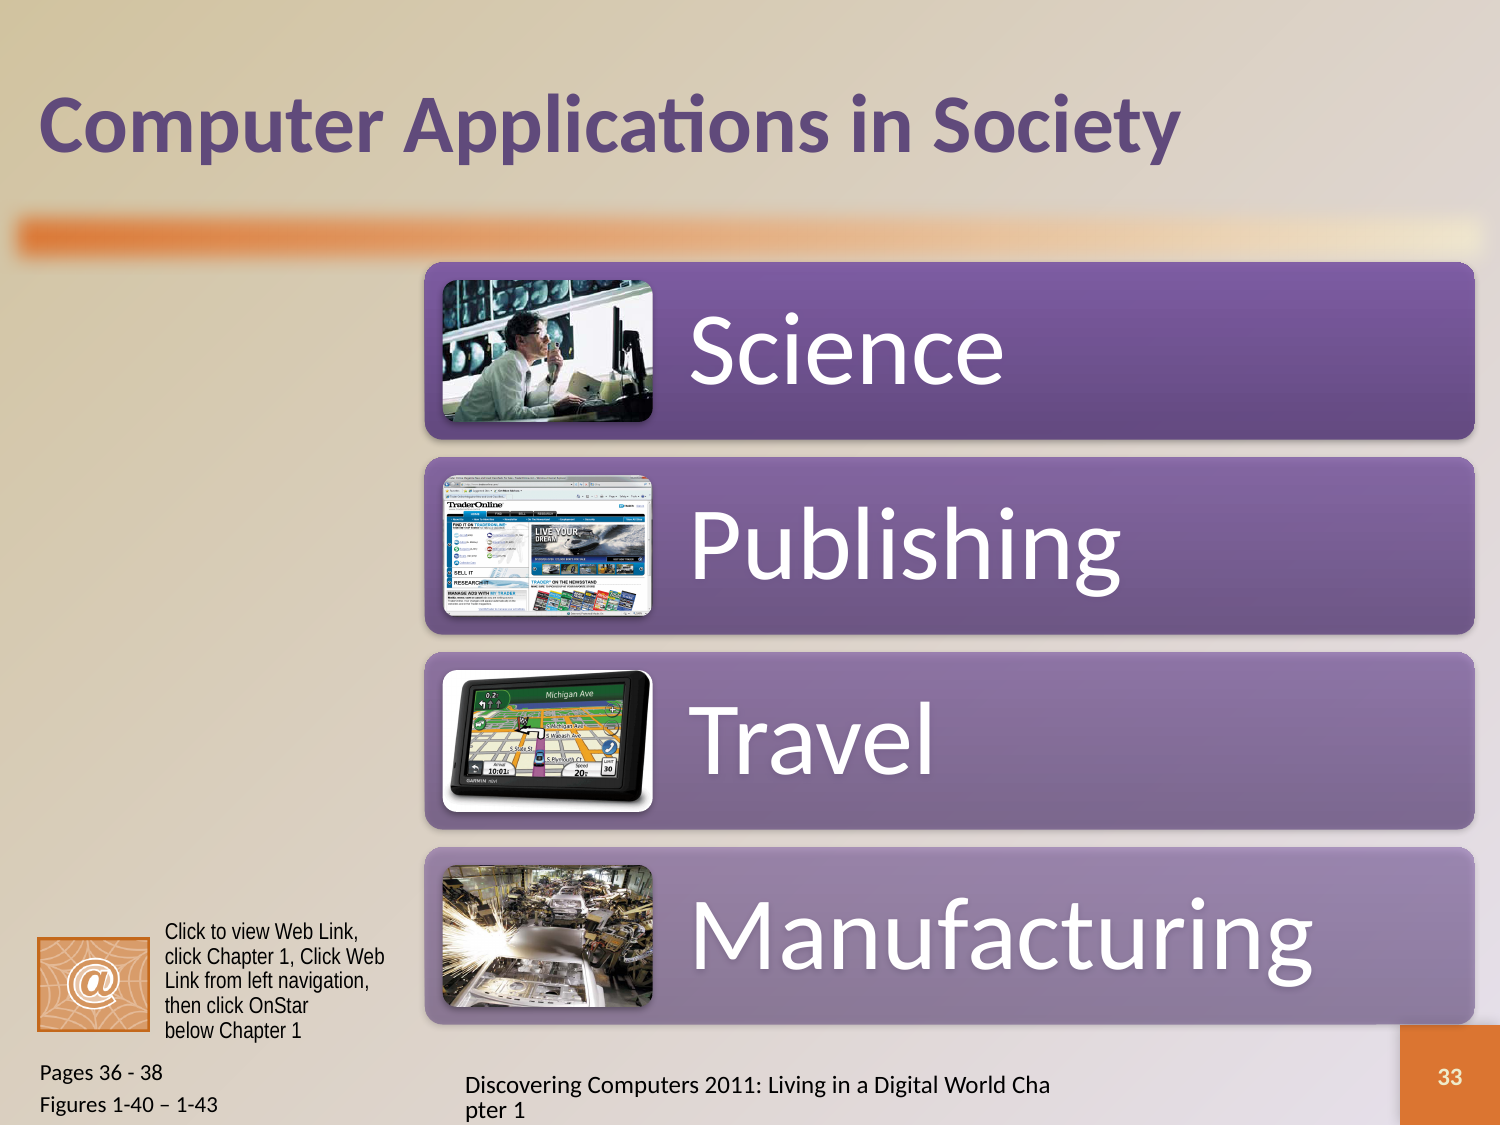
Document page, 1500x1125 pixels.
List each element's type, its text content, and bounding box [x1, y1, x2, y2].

slide_number 33 [1400, 1025, 1500, 1125]
title Computer Applications in Society [24, 24, 1475, 213]
footer Discovering Computers 2011: Living in a Digital World Chapter 1 [450, 1042, 1075, 1125]
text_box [37, 912, 438, 1053]
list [424, 262, 1476, 1026]
list Pages 36 - 38 Figures 1-40 – 1-43 [24, 1050, 300, 1125]
